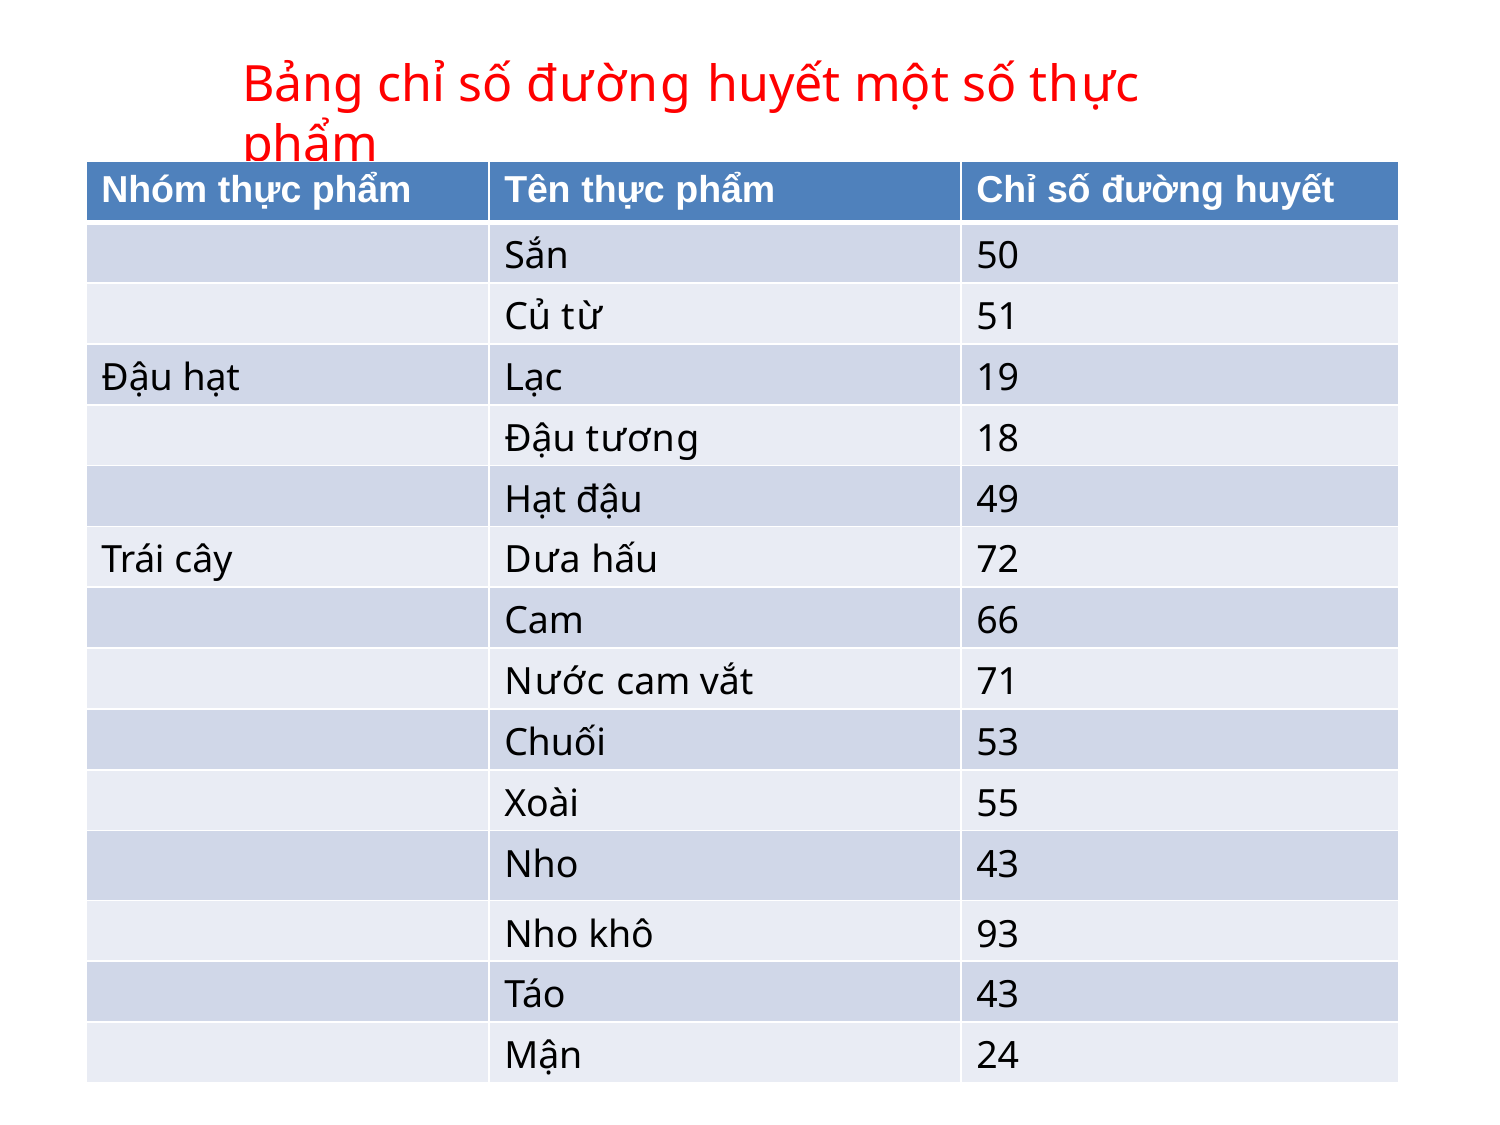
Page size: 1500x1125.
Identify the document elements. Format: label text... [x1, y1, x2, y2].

table_cell Củ từ [490, 284, 960, 343]
table_cell [87, 831, 488, 900]
table_cell [87, 649, 488, 708]
table_cell Nho [490, 831, 960, 900]
table_cell 49 [962, 466, 1398, 526]
table_cell Táo [490, 962, 960, 1021]
table_cell Đậu tương [490, 406, 960, 465]
table_cell [87, 710, 488, 769]
table_cell [87, 406, 488, 465]
table_cell 72 [962, 527, 1398, 586]
table_cell 53 [962, 710, 1398, 769]
table_cell Mận [490, 1023, 960, 1082]
table_cell [87, 225, 488, 282]
table_cell 71 [962, 649, 1398, 708]
title Bảng chỉ số đường huyết một số thực phẩm [240, 49, 1223, 161]
table_cell [87, 771, 488, 830]
table_header Nhóm thực phẩm [87, 162, 488, 220]
table_cell Nho khô [490, 901, 960, 960]
table_cell [87, 466, 488, 526]
table_cell 66 [962, 588, 1398, 647]
table_cell [87, 1023, 488, 1082]
table_cell Đậu hạt [87, 345, 488, 404]
table_cell 51 [962, 284, 1398, 343]
table_cell 43 [962, 831, 1398, 900]
table_cell Hạt đậu [490, 466, 960, 526]
table_cell 55 [962, 771, 1398, 830]
table_cell [87, 962, 488, 1021]
table_cell Nước cam vắt [490, 649, 960, 708]
table_cell Dưa hấu [490, 527, 960, 586]
table_cell 93 [962, 901, 1398, 960]
table_cell 43 [962, 962, 1398, 1021]
table_cell 18 [962, 406, 1398, 465]
table_cell [87, 284, 488, 343]
table_cell [87, 588, 488, 647]
table_header Tên thực phẩm [490, 162, 960, 220]
table_cell Trái cây [87, 527, 488, 586]
table_cell 50 [962, 225, 1398, 282]
table_cell Xoài [490, 771, 960, 830]
table_cell Cam [490, 588, 960, 647]
table_cell [87, 901, 488, 960]
table_cell 19 [962, 345, 1398, 404]
table_cell Sắn [490, 225, 960, 282]
table_cell 24 [962, 1023, 1398, 1082]
table_header Chỉ số đường huyết [962, 162, 1398, 220]
table_cell Chuối [490, 710, 960, 769]
table_cell Lạc [490, 345, 960, 404]
